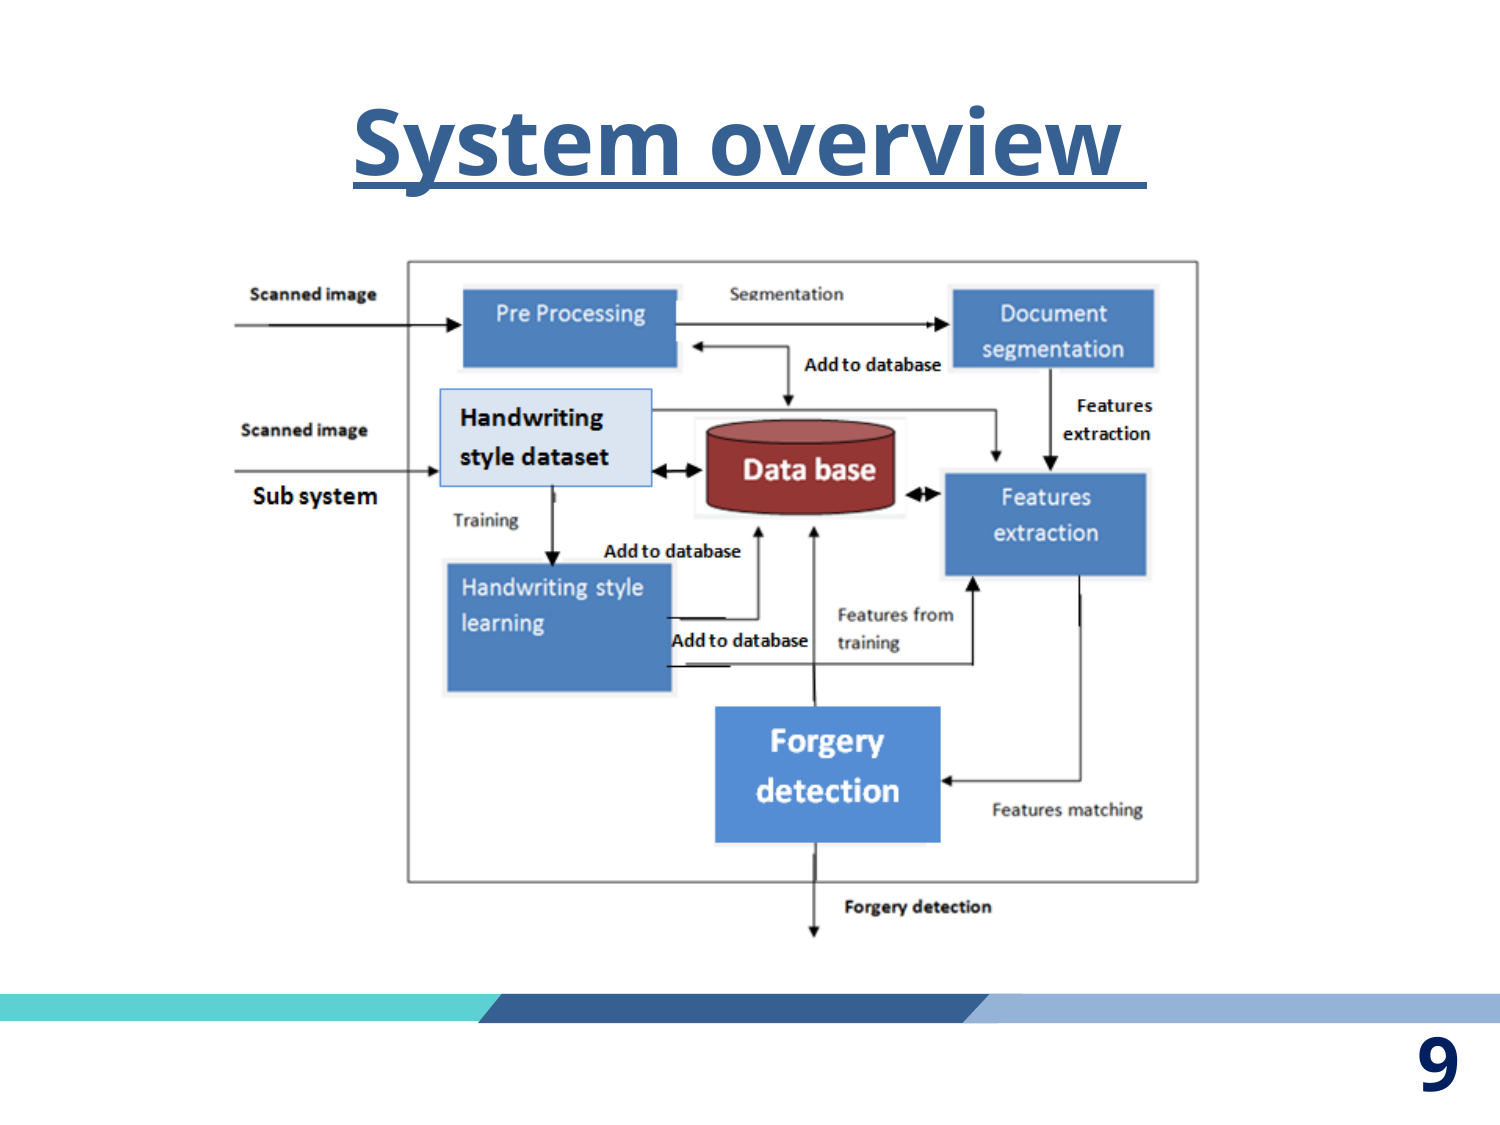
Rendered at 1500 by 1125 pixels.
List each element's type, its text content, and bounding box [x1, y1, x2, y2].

text_box [475, 991, 989, 1026]
text_box [0, 992, 499, 1023]
title System overview [75, 45, 1425, 233]
text_box [960, 991, 1500, 1026]
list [124, 199, 1284, 964]
slide_number 9 [1125, 1037, 1475, 1098]
